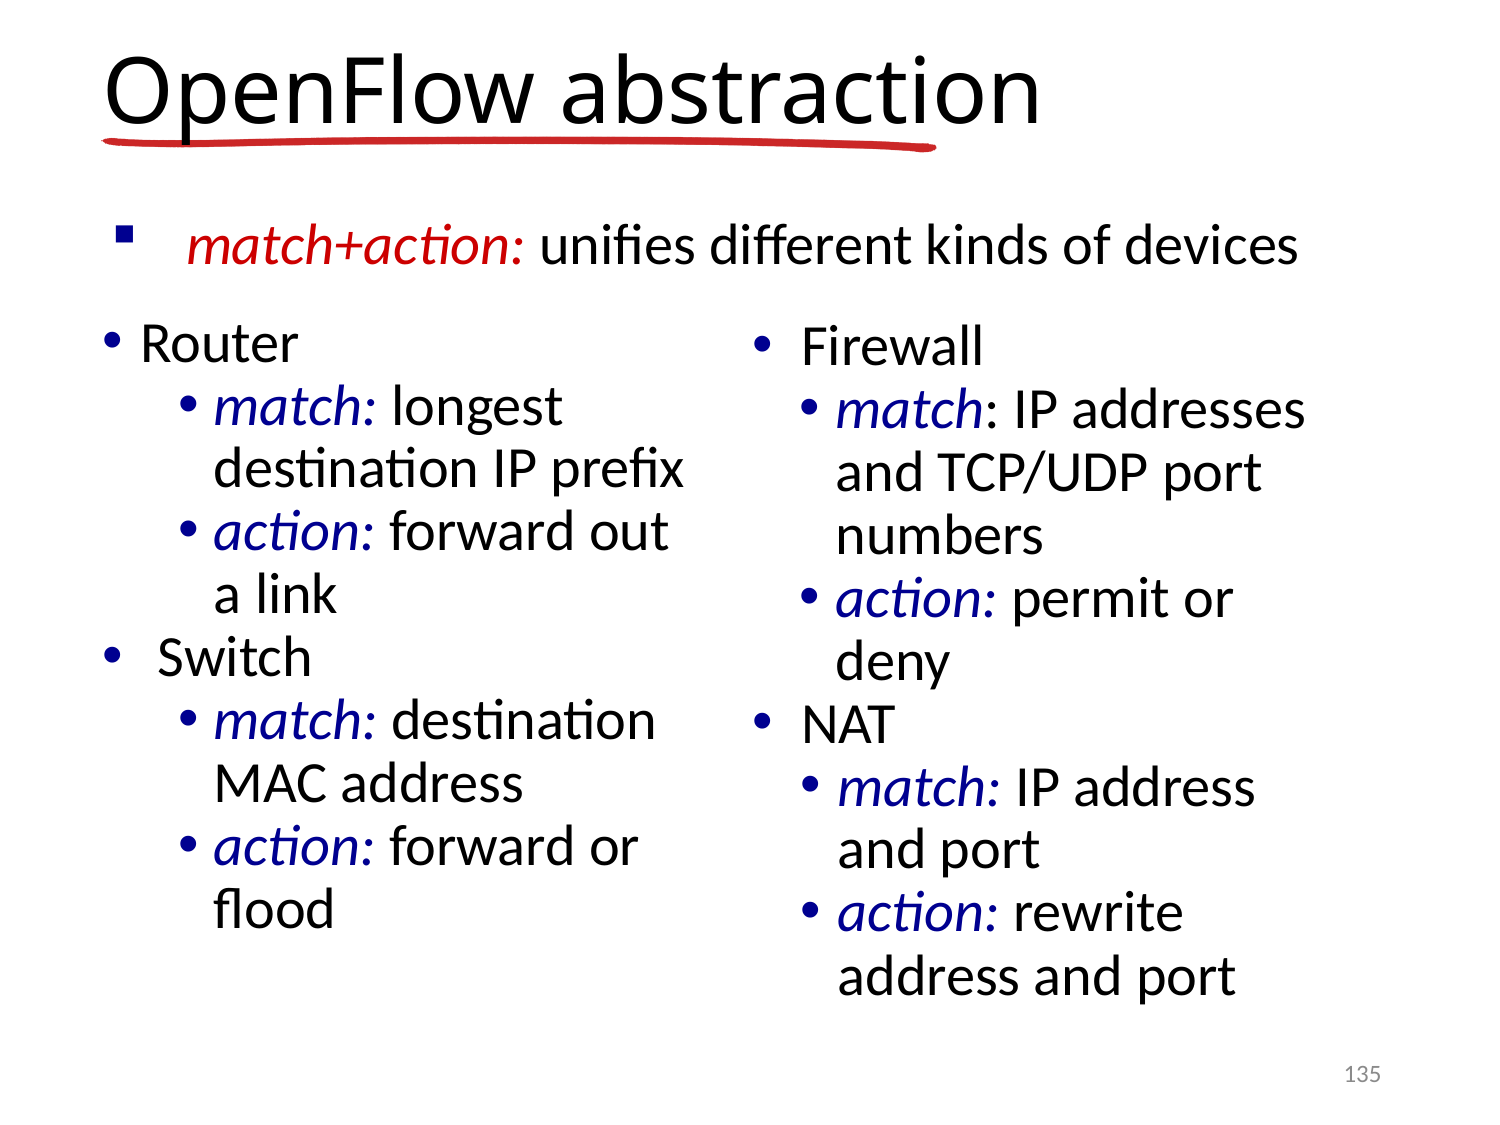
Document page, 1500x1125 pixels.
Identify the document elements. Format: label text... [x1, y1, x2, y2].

picture [98, 132, 947, 157]
list Firewall match: IP addresses and TCP/UDP port numbers action: permit or deny NAT match: IP address and port action: rewrite address and port [737, 307, 1363, 1071]
text_box match+action: unifies different kinds of devices [96, 199, 1315, 284]
list Router match: longest destination IP prefix action: forward out a link Switch match: destination MAC address action: forward or flood [87, 304, 713, 1067]
slide_number 135 [1059, 1042, 1397, 1103]
title OpenFlow abstraction [87, 0, 1363, 188]
